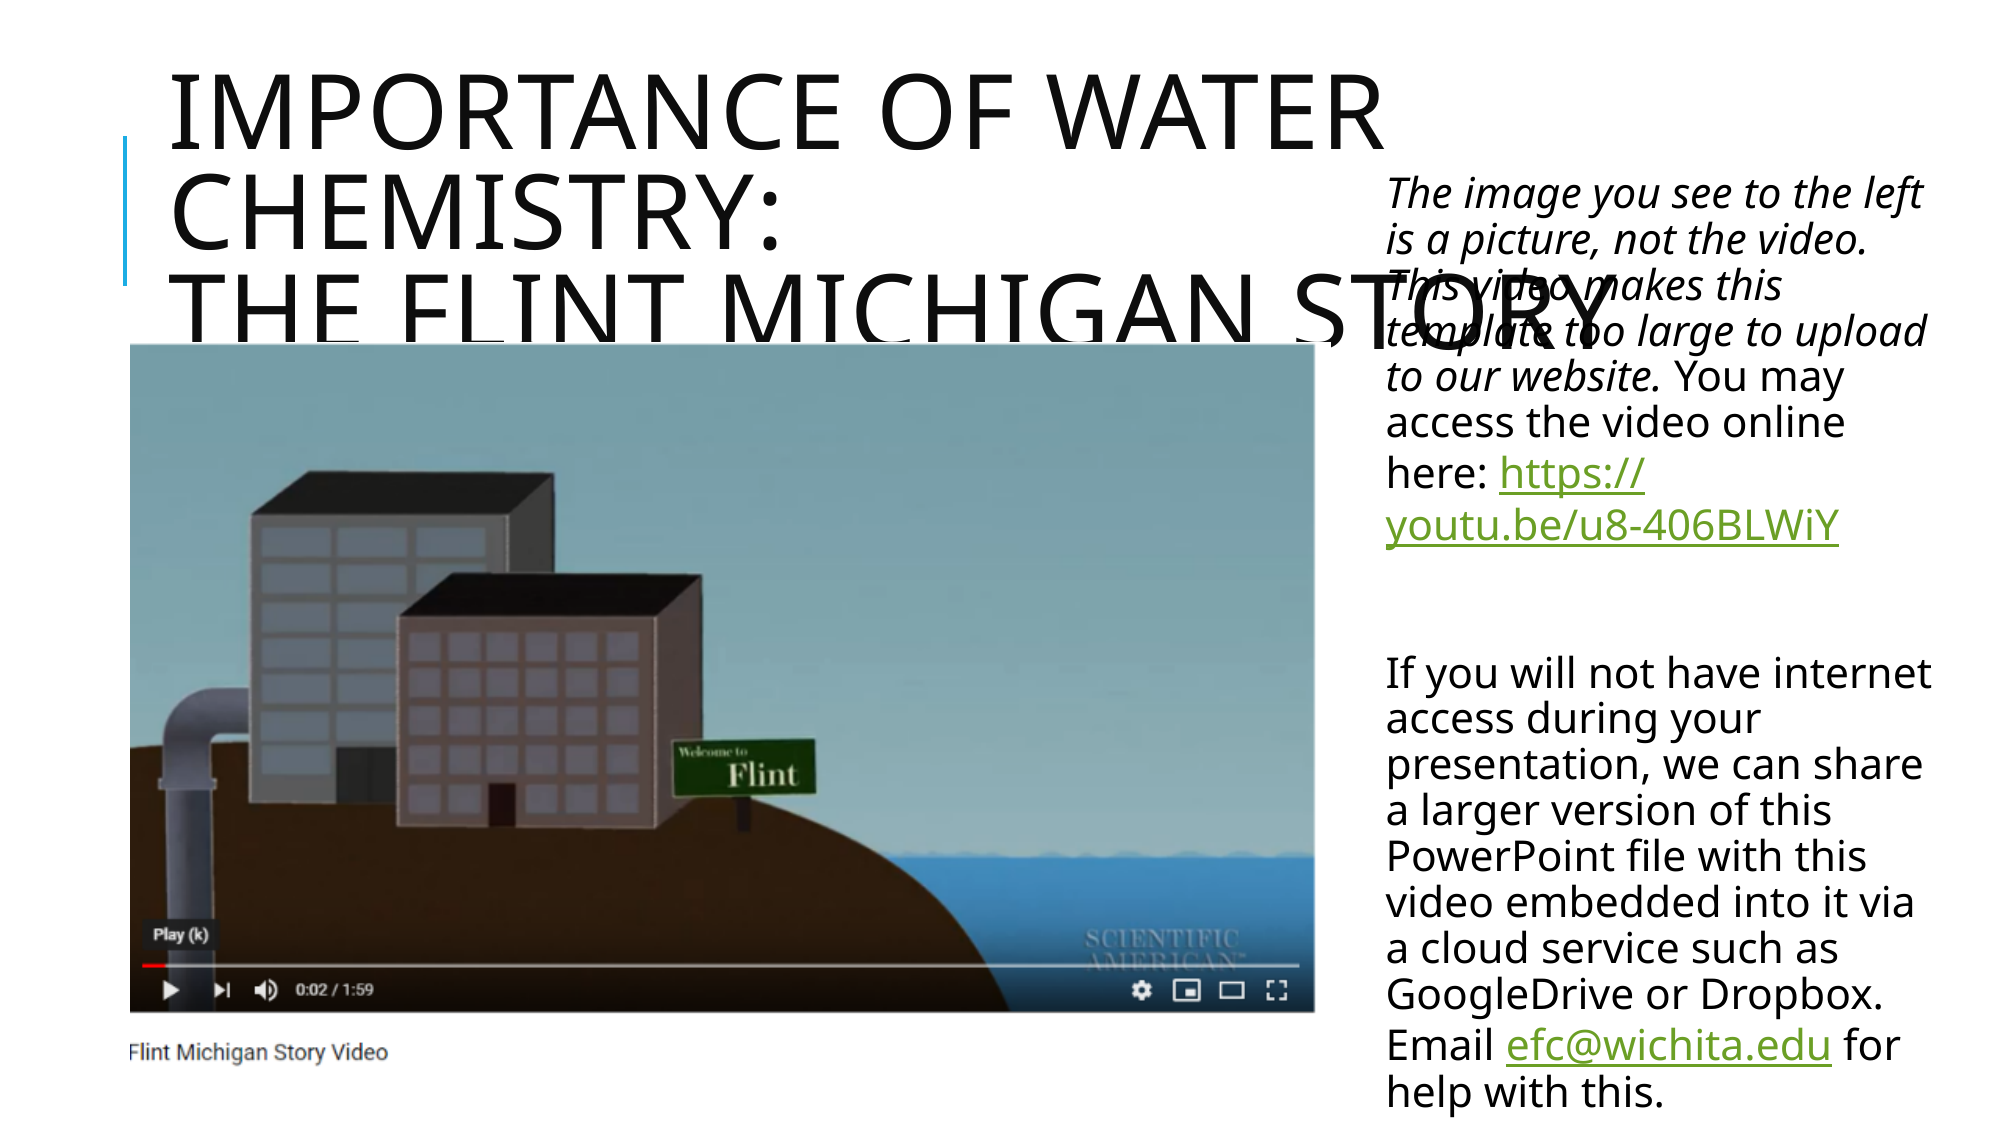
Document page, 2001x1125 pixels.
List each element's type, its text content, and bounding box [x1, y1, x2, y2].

picture [129, 342, 1331, 1068]
title Importance of Water Chemistry: The Flint Michigan Story [153, 96, 1749, 343]
list The image you see to the left is a picture, not the video. This video makes this template too large to upload to our website. You may access the video online here: https://youtu.be/u8-406BLWiY If you will not have internet access during your presentation, we can share a larger version of this PowerPoint file with this video embedded into it via a cloud service such as GoogleDrive or Dropbox. Email efc@wichita.edu for help with this. [1364, 164, 1953, 1125]
